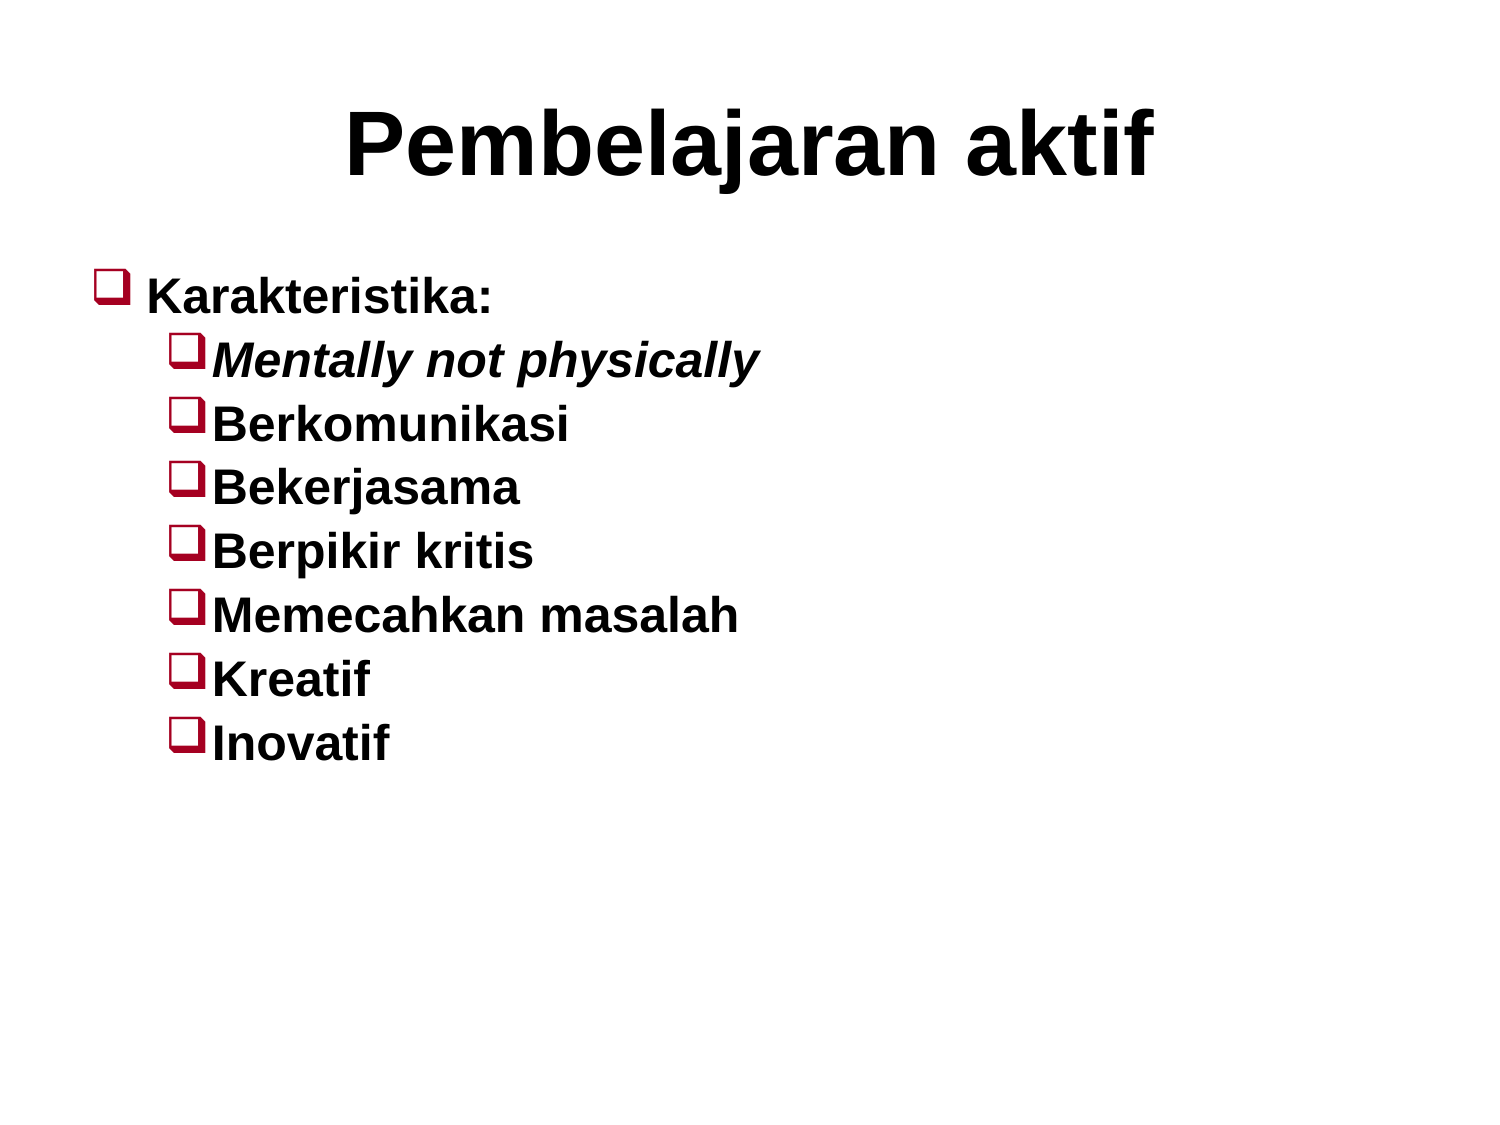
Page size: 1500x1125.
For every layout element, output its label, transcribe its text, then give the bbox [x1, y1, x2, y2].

title Pembelajaran aktif [75, 45, 1425, 233]
list Karakteristika: Mentally not physically Berkomunikasi Bekerjasama Berpikir kritis Memecahkan masalah Kreatif Inovatif [75, 262, 1425, 1005]
